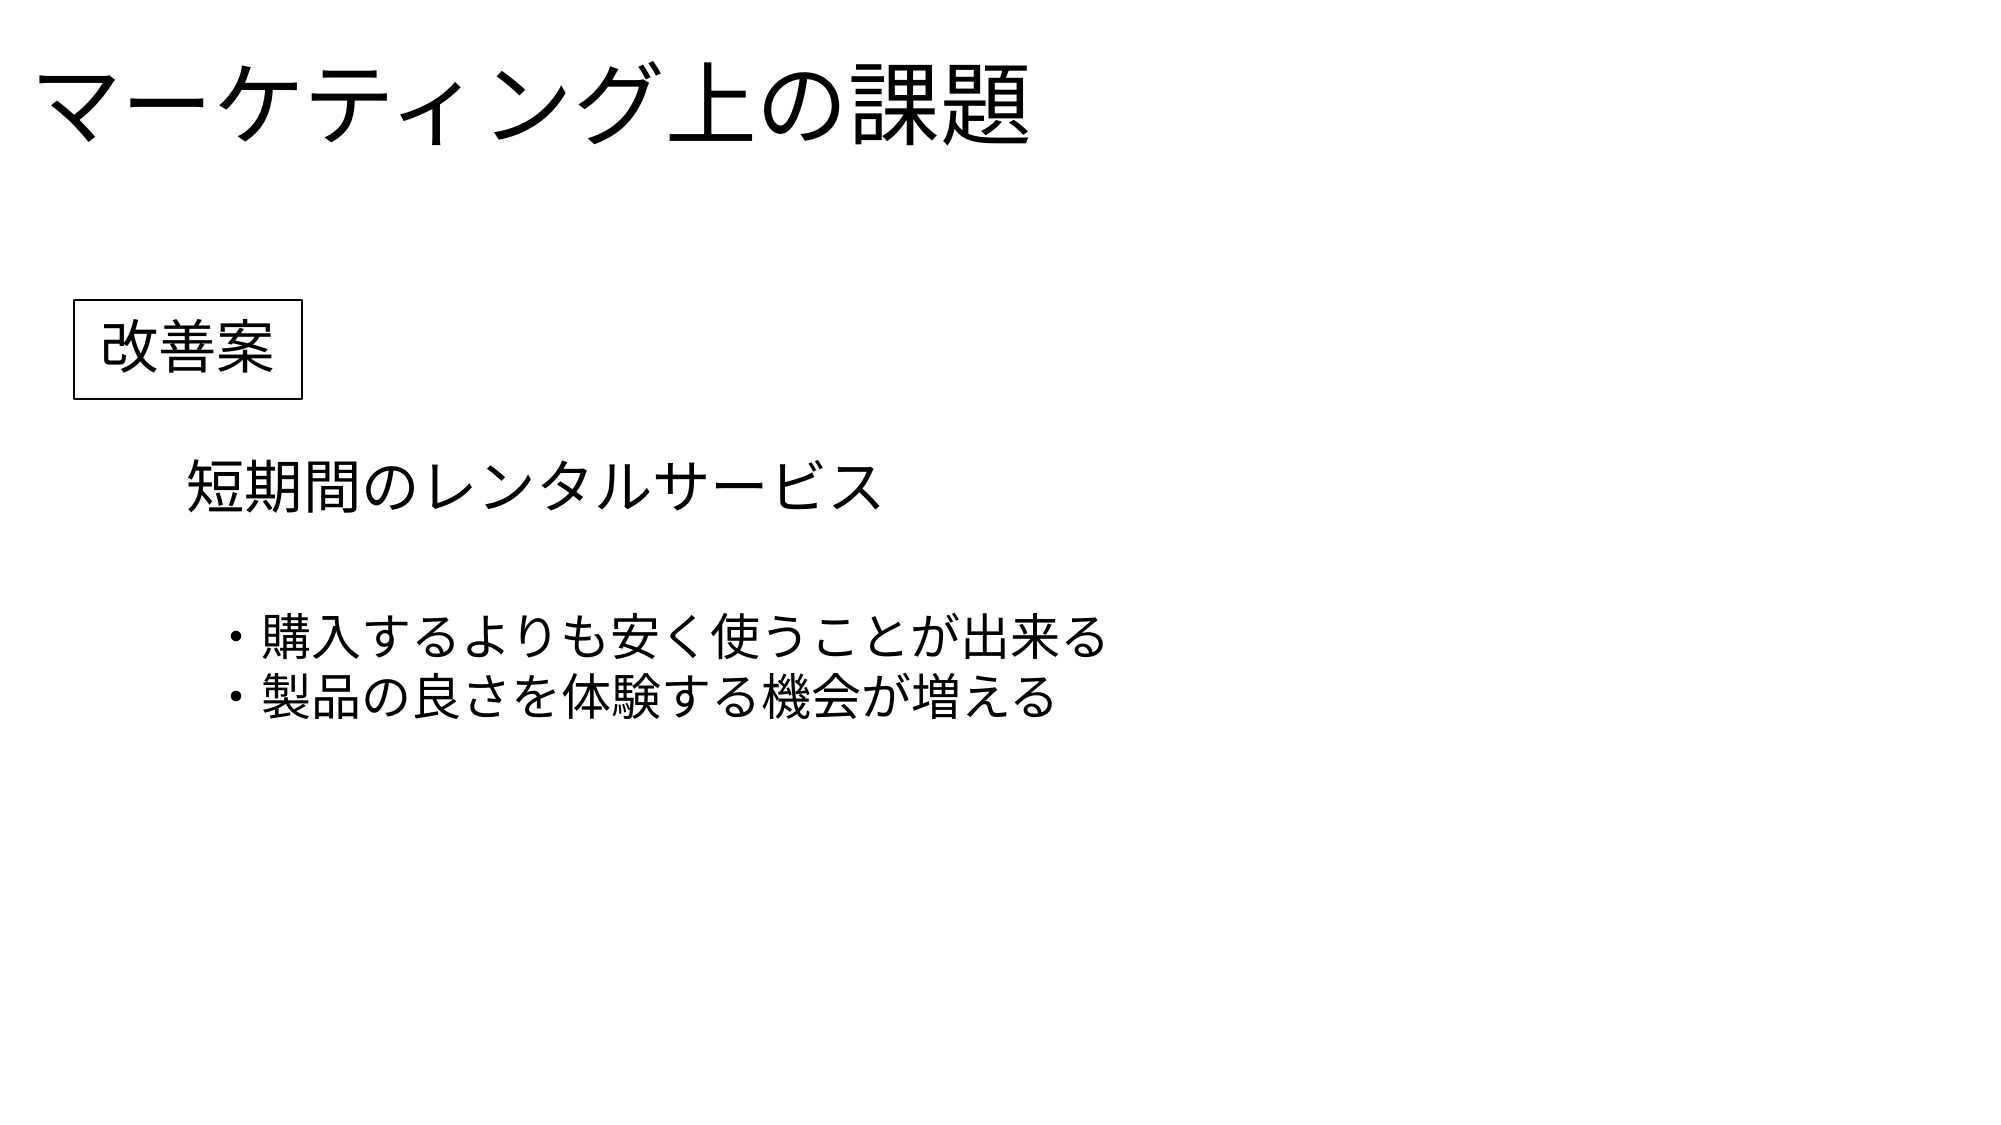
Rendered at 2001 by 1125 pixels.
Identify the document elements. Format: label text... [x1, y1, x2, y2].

text_box マーケティング上の課題 [15, 0, 1741, 218]
list 改善案 [73, 299, 303, 400]
text_box ・購入するよりも安く使うことが出来る ・製品の良さを体験する機会が増える [196, 598, 1328, 779]
text_box 短期間のレンタルサービス [171, 442, 1000, 528]
